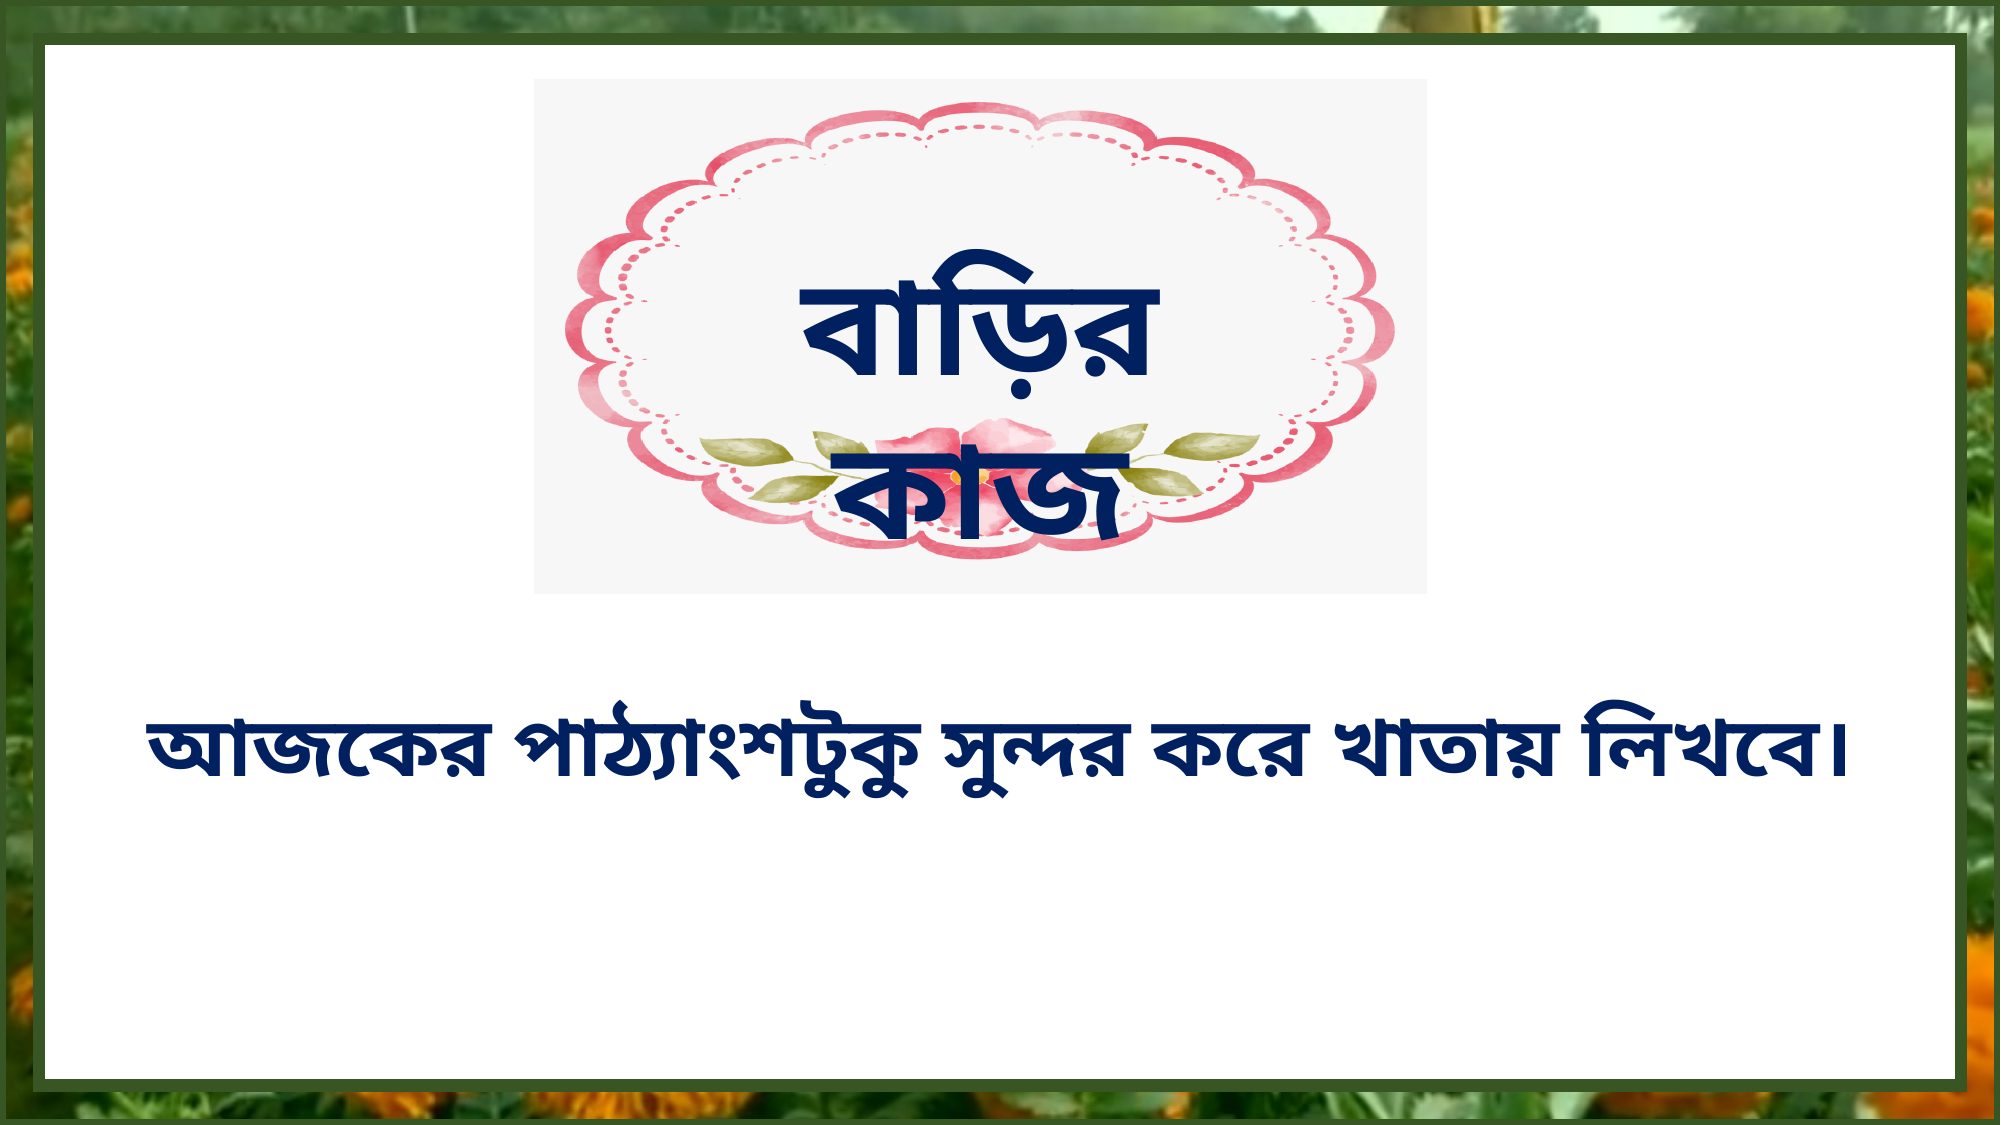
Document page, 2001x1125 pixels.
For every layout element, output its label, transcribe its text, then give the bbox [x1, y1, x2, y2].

text_box [0, 0, 2000, 1125]
text_box আজকের পাঠ্যাংশটুকু সুন্দর করে খাতায় লিখবে। [113, 685, 1887, 801]
picture [534, 79, 1427, 594]
